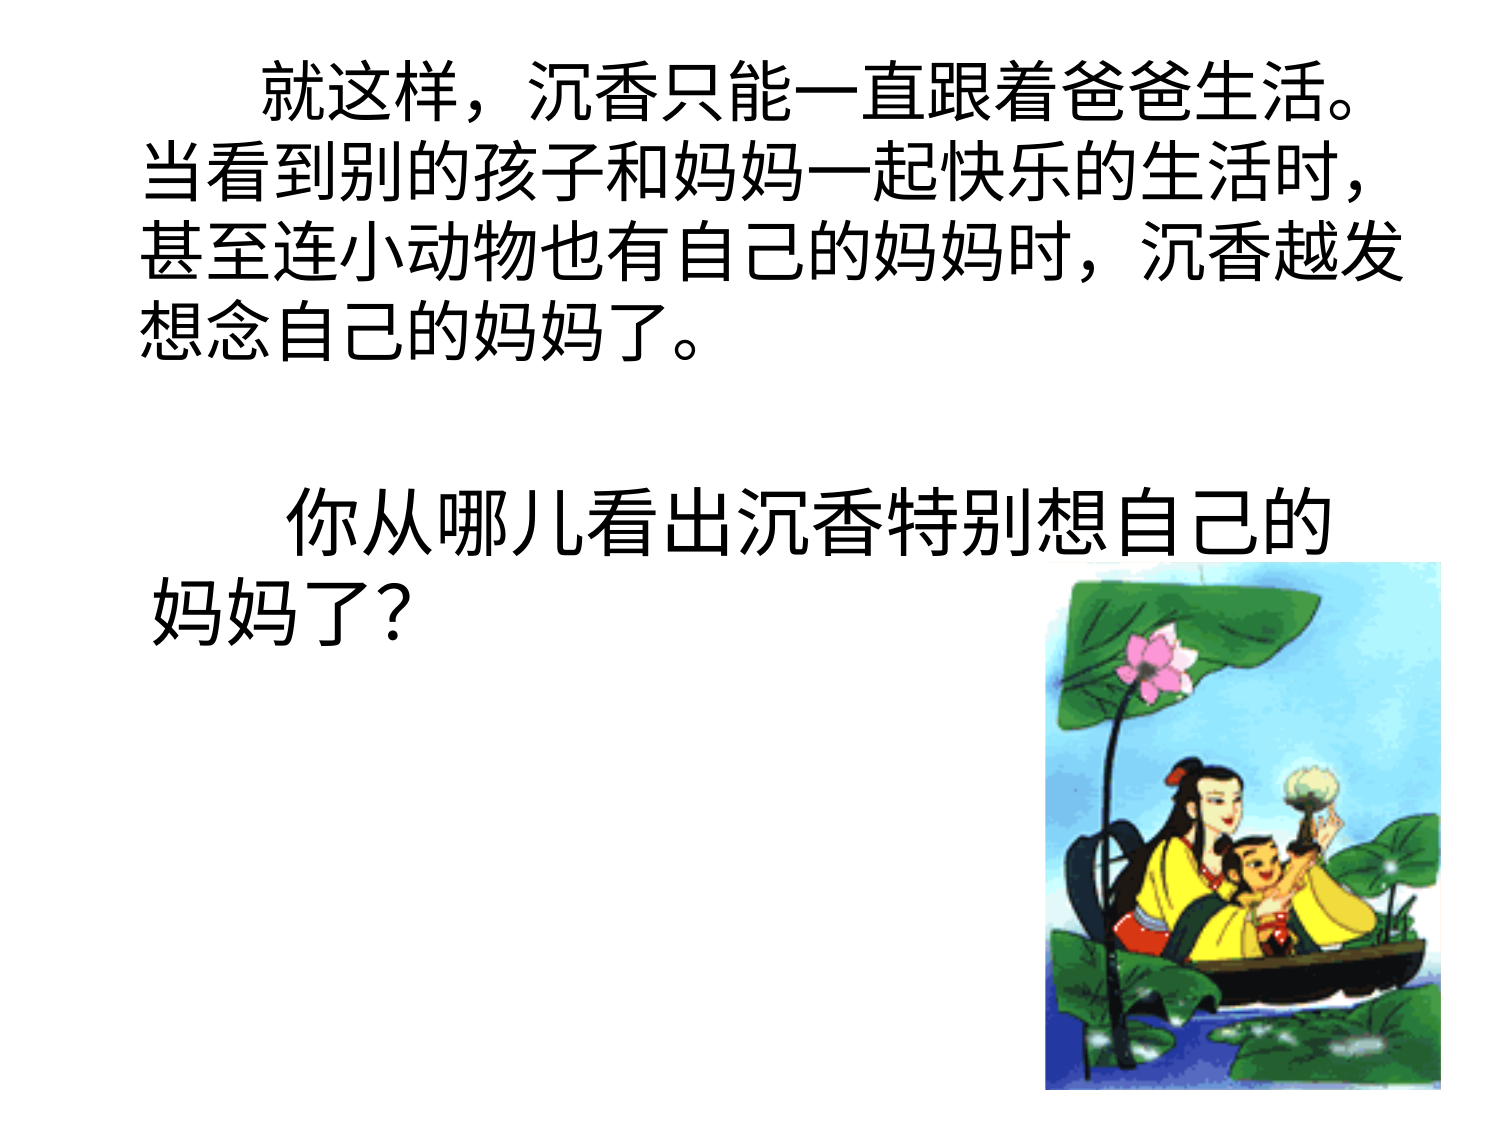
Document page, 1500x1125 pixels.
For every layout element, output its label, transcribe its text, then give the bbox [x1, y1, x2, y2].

picture [1045, 562, 1441, 1090]
text_box 你从哪儿看出沉香特别想自己的妈妈了？ [135, 467, 1376, 663]
text_box 就这样，沉香只能一直跟着爸爸生活。当看到别的孩子和妈妈一起快乐的生活时，甚至连小动物也有自己的妈妈时，沉香越发想念自己的妈妈了。 [123, 42, 1424, 378]
